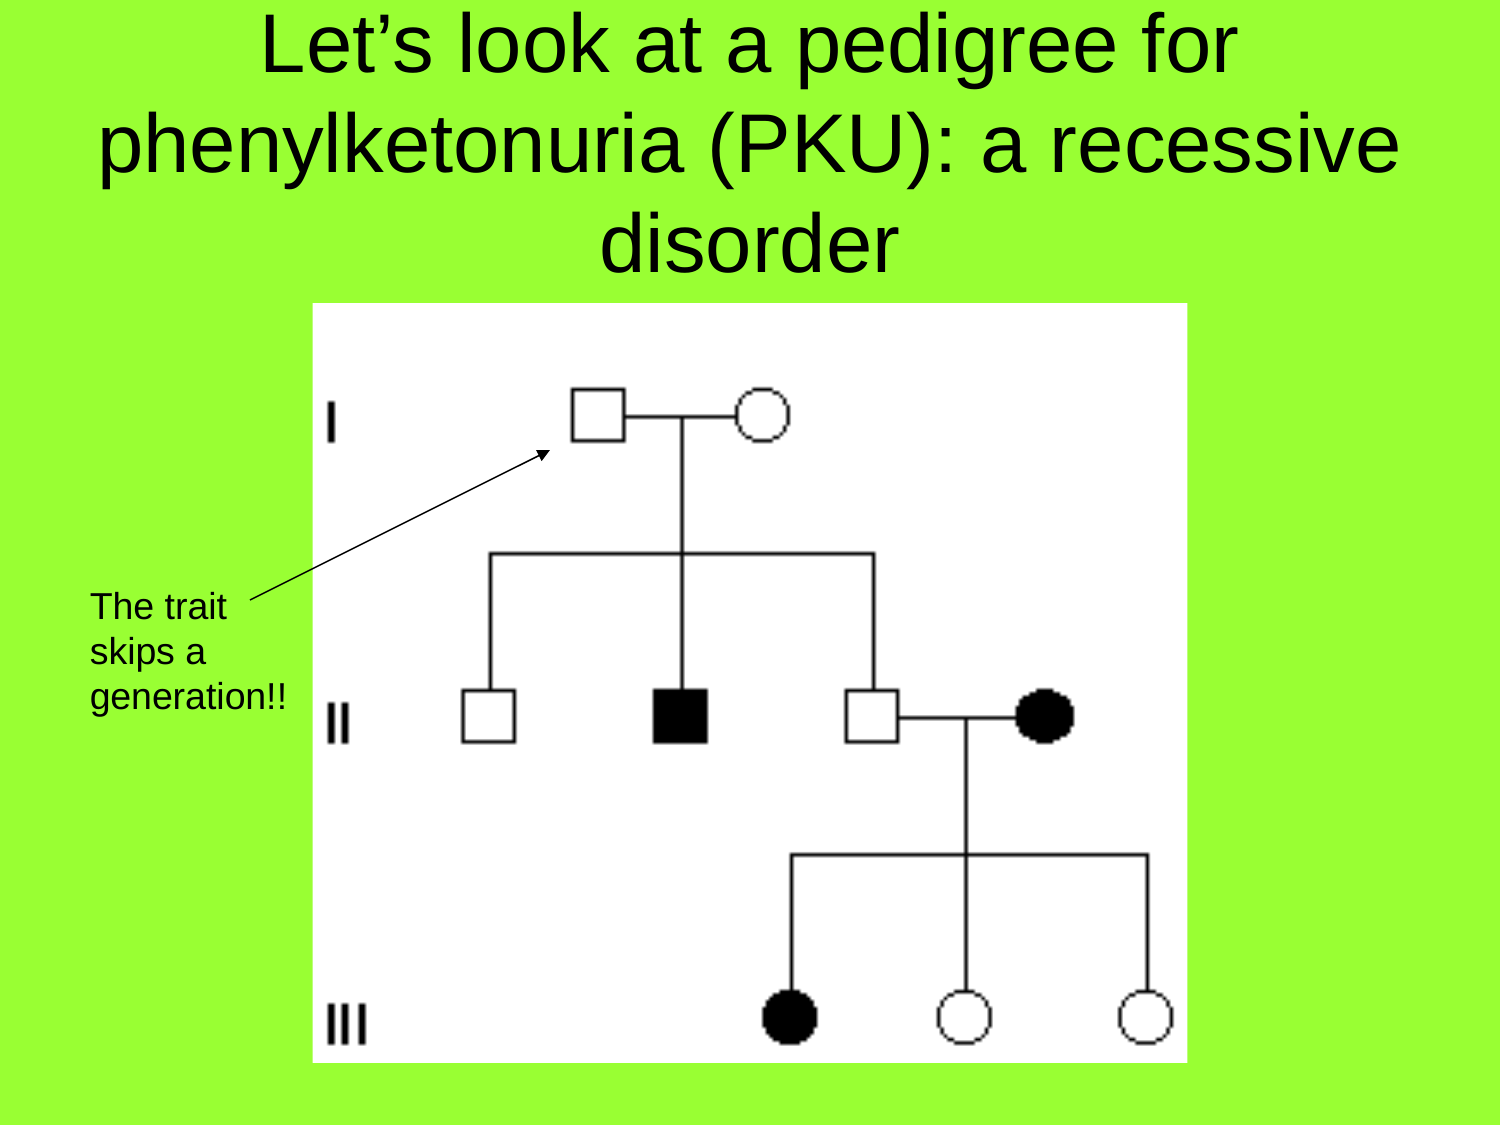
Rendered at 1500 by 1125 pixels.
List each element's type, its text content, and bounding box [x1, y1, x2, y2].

text_box The trait skips a generation!! [74, 574, 307, 725]
title Let’s look at a pedigree for phenylketonuria (PKU): a recessive disorder [0, 45, 1500, 233]
picture [312, 303, 1188, 1063]
